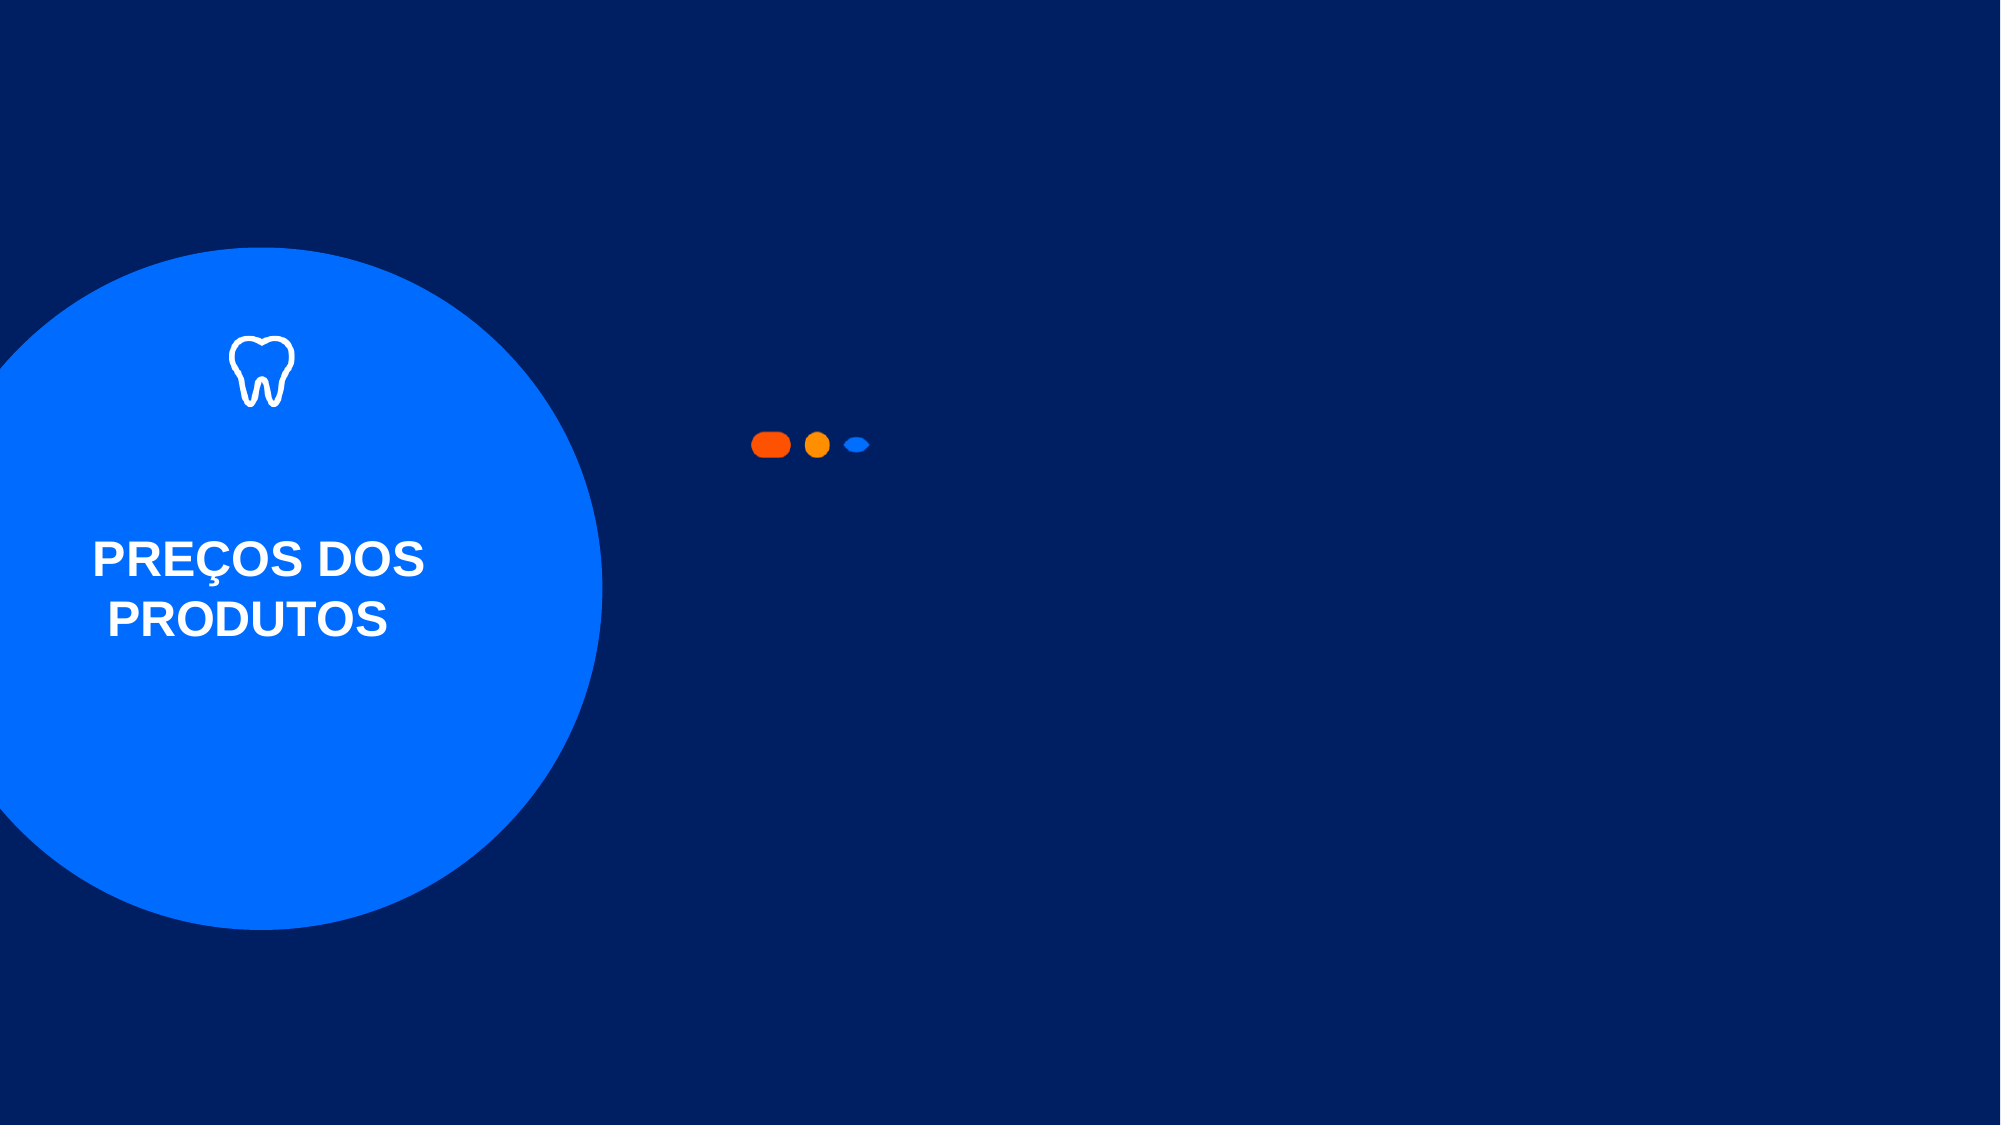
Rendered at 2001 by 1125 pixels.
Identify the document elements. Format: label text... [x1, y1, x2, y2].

picture [750, 431, 871, 459]
picture [214, 334, 308, 412]
title PREÇOS DOS PRODUTOS [90, 524, 429, 715]
